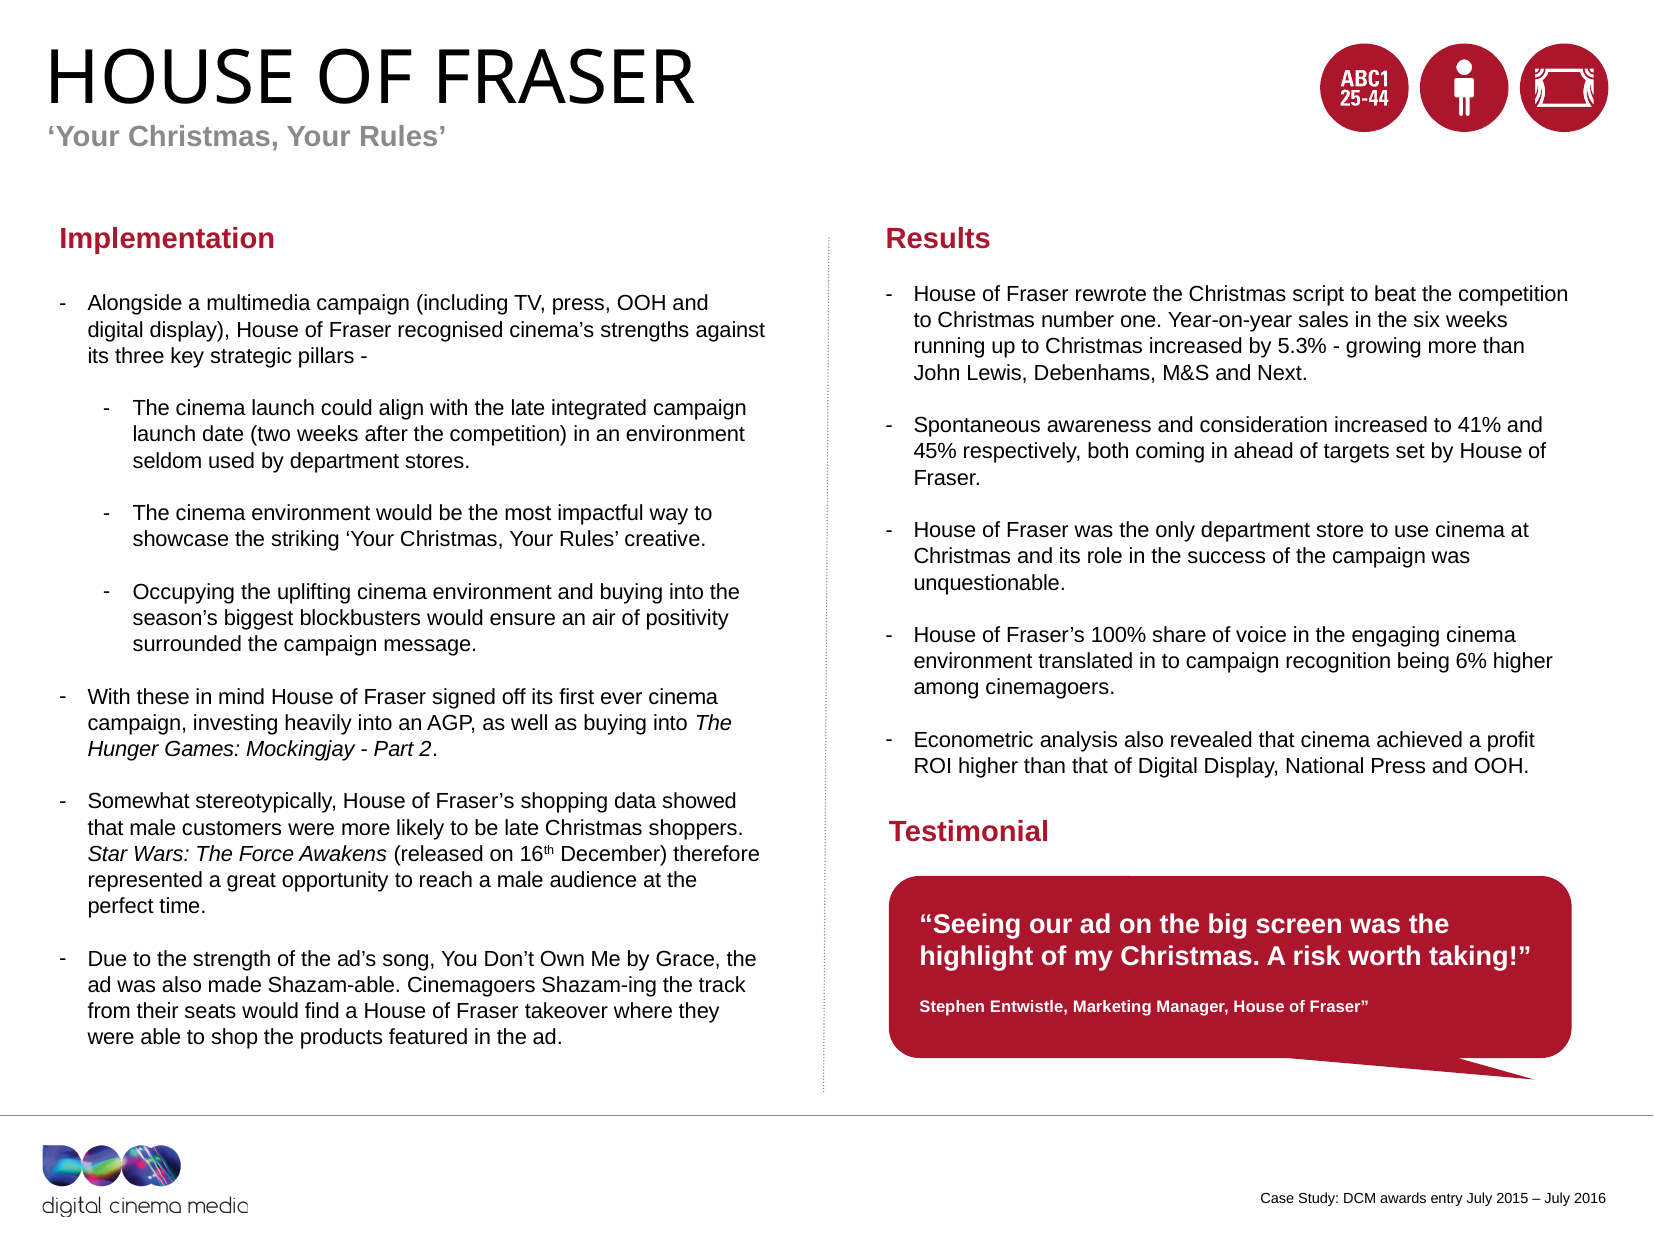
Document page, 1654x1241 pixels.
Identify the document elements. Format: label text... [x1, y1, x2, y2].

text_box [1519, 43, 1609, 133]
text_box “Seeing our ad on the big screen was the highlight of my Christmas. A risk worth taking!” Stephen Entwistle, Marketing Manager, House of Fraser” [904, 898, 1556, 1024]
text_box Implementation Alongside a multimedia campaign (including TV, press, OOH and digital display), House of Fraser recognised cinema’s strengths against its three key strategic pillars - The cinema launch could align with the late integrated campaign launch date (two weeks after the competition) in an environment seldom used by department stores. The cinema environment would be the most impactful way to showcase the striking ‘Your Christmas, Your Rules’ creative. Occupying the uplifting cinema environment and buying into the season’s biggest blockbusters would ensure an air of positivity surrounded the campaign message. With these in mind House of Fraser signed off its first ever cinema campaign, investing heavily into an AGP, as well as buying into The Hunger Games: Mockingjay - Part 2. Somewhat stereotypically, House of Fraser’s shopping data showed that male customers were more likely to be late Christmas shoppers. Star Wars: The Force Awakens (released on 16th December) therefore represented a great opportunity to reach a male audience at the perfect time. Due to the strength of the ad’s song, You Don’t Own Me by Grace, the ad was also made Shazam-able. Cinemagoers Shazam-ing the track from their seats would find a House of Fraser takeover where they were able to shop the products featured in the ad. [44, 211, 782, 1057]
text_box [1419, 43, 1509, 132]
text_box Testimonial [888, 802, 1195, 858]
text_box [1320, 43, 1409, 133]
list Case Study: DCM awards entry July 2015 – July 2016 [870, 1156, 1607, 1207]
text_box [888, 875, 1573, 1081]
list ‘Your Christmas, Your Rules’ [41, 113, 1572, 152]
text_box Results House of Fraser rewrote the Christmas script to beat the competition to Christmas number one. Year-on-year sales in the six weeks running up to Christmas increased by 5.3% - growing more than John Lewis, Debenhams, M&S and Next. Spontaneous awareness and consideration increased to 41% and 45% respectively, both coming in ahead of targets set by House of Fraser. House of Fraser was the only department store to use cinema at Christmas and its role in the success of the campaign was unquestionable. House of Fraser’s 100% share of voice in the engaging cinema environment translated in to campaign recognition being 6% higher among cinemagoers. Econometric analysis also revealed that cinema achieved a profit ROI higher than that of Digital Display, National Press and OOH. [870, 212, 1592, 812]
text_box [823, 237, 830, 1093]
title HOUSE OF FRASER [44, 39, 1572, 107]
